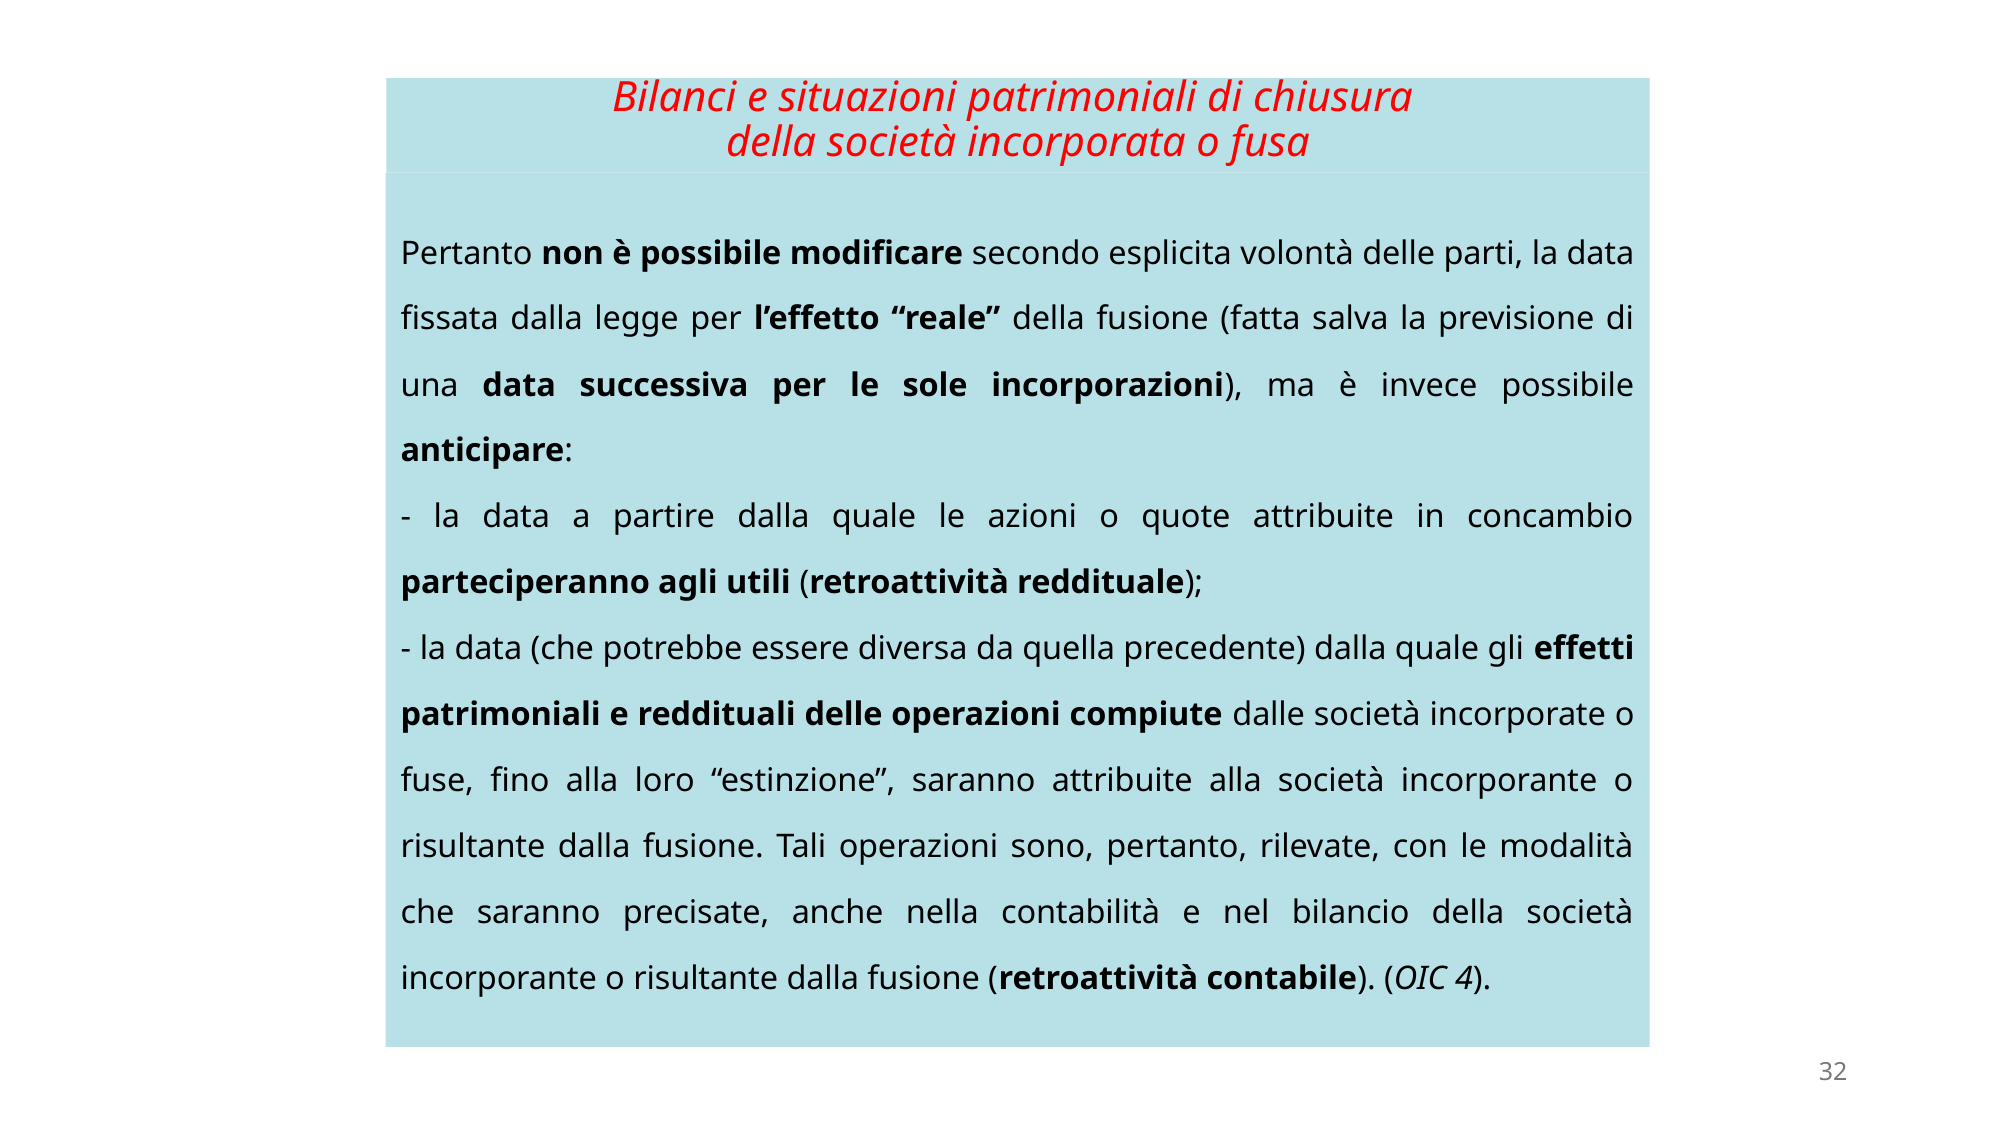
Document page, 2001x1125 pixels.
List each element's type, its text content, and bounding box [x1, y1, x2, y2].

subtitle Pertanto non è possibile modificare secondo esplicita volontà delle parti, la data fissata dalla legge per l’effetto “reale” della fusione (fatta salva la previsione di una data successiva per le sole incorporazioni), ma è invece possibile anticipare: - la data a partire dalla quale le azioni o quote attribuite in concambio parteciperanno agli utili (retroattività reddituale); - la data (che potrebbe essere diversa da quella precedente) dalla quale gli effetti patrimoniali e reddituali delle operazioni compiute dalle società incorporate o fuse, fino alla loro “estinzione”, saranno attribuite alla società incorporante o risultante dalla fusione. Tali operazioni sono, pertanto, rilevate, con le modalità che saranno precisate, anche nella contabilità e nel bilancio della società incorporante o risultante dalla fusione (retroattività contabile). (OIC 4). [385, 172, 1650, 1047]
slide_number 32 [1412, 1042, 1863, 1103]
title Bilanci e situazioni patrimoniali di chiusura della società incorporata o fusa [386, 78, 1650, 172]
